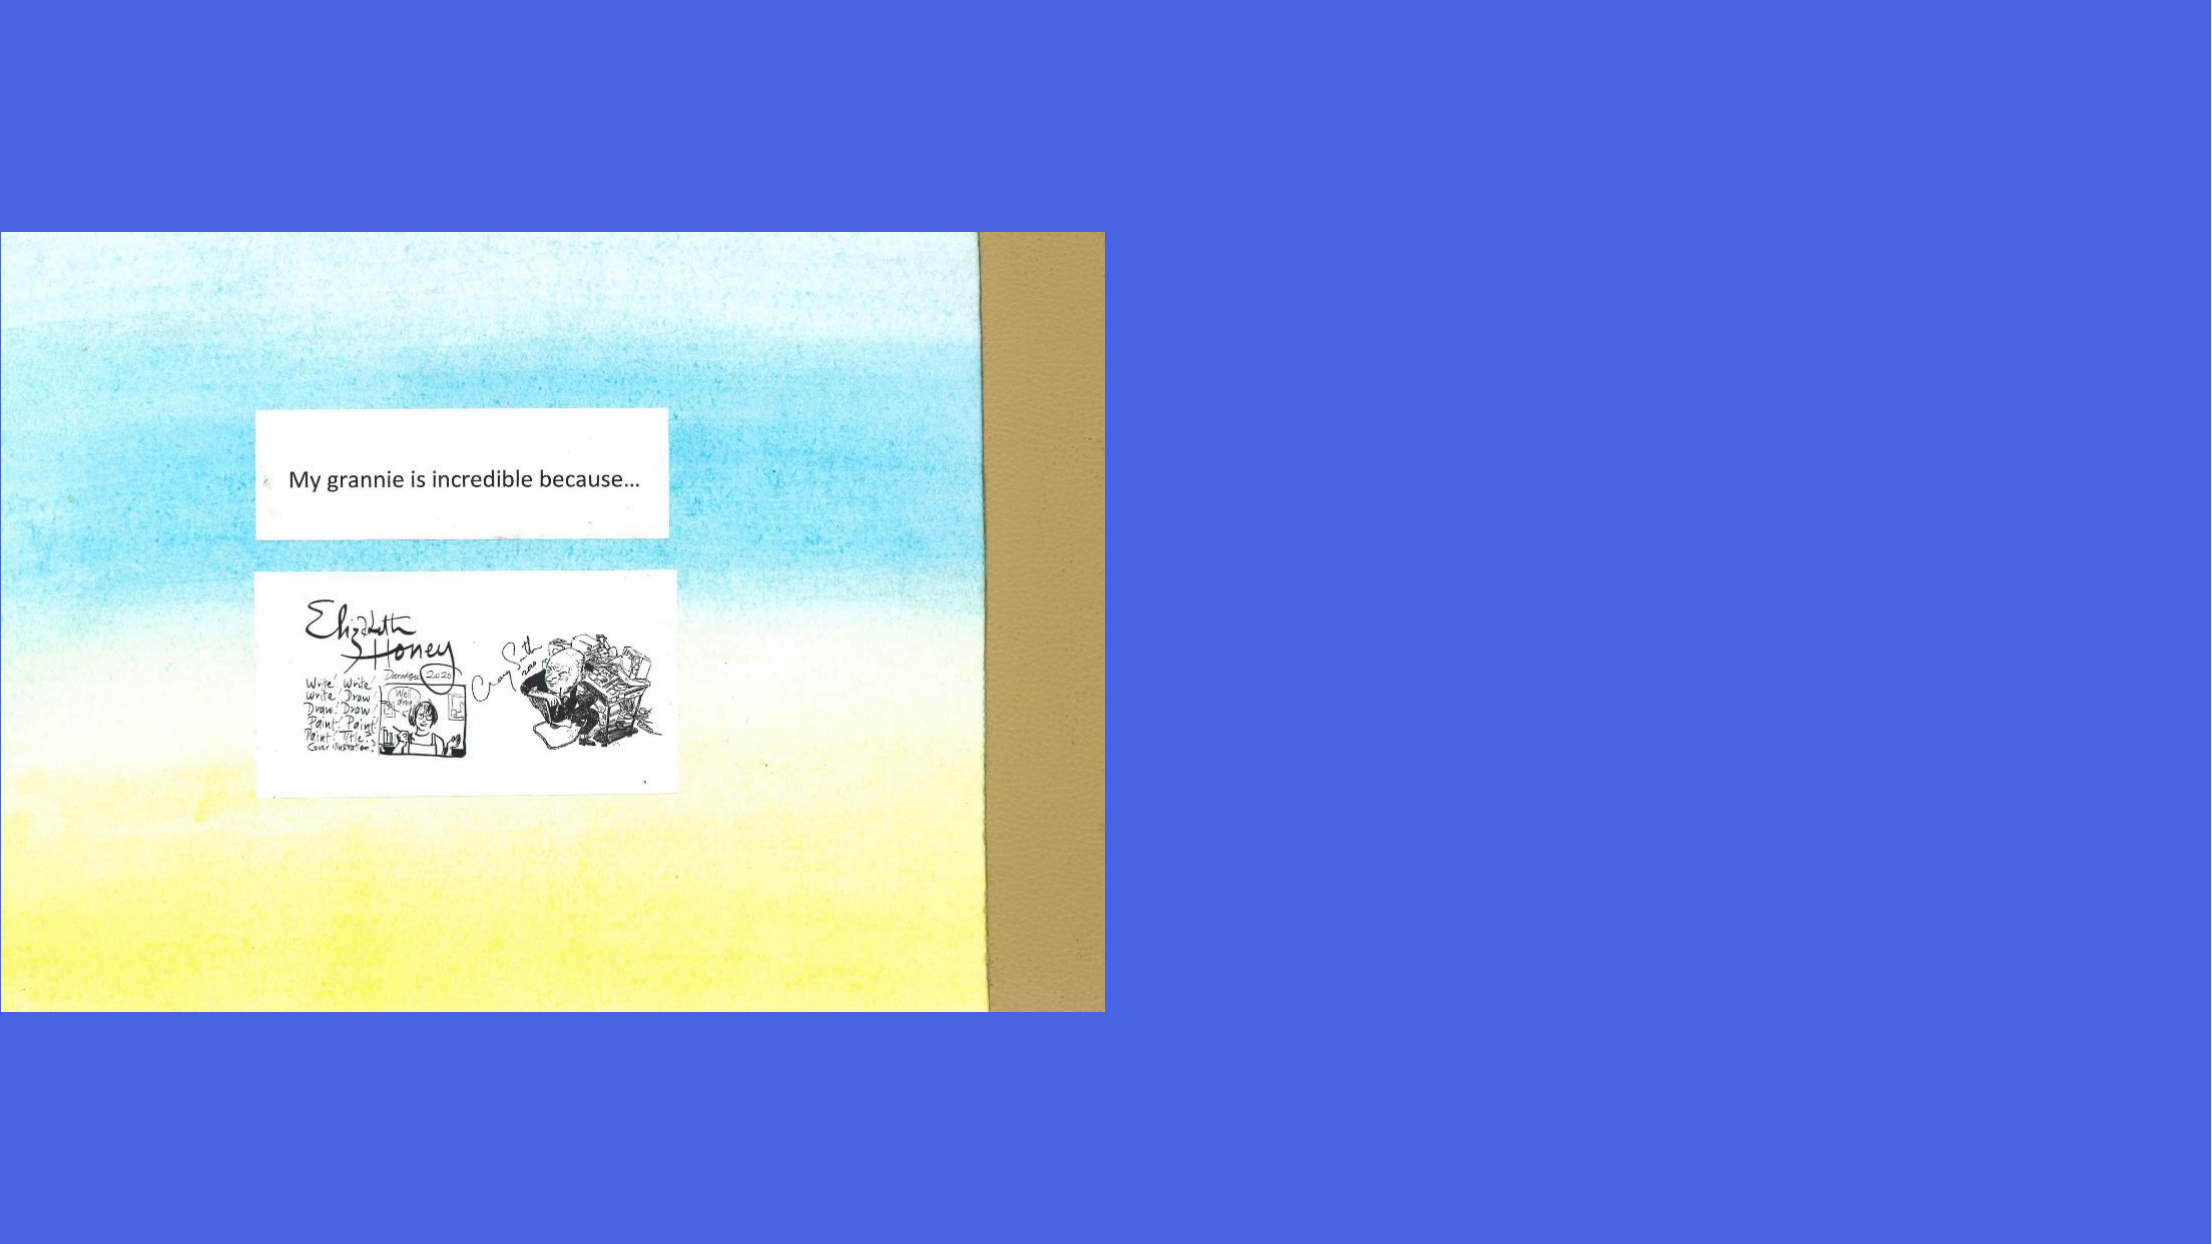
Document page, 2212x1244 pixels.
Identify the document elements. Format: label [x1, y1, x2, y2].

picture [1, 231, 1105, 1012]
